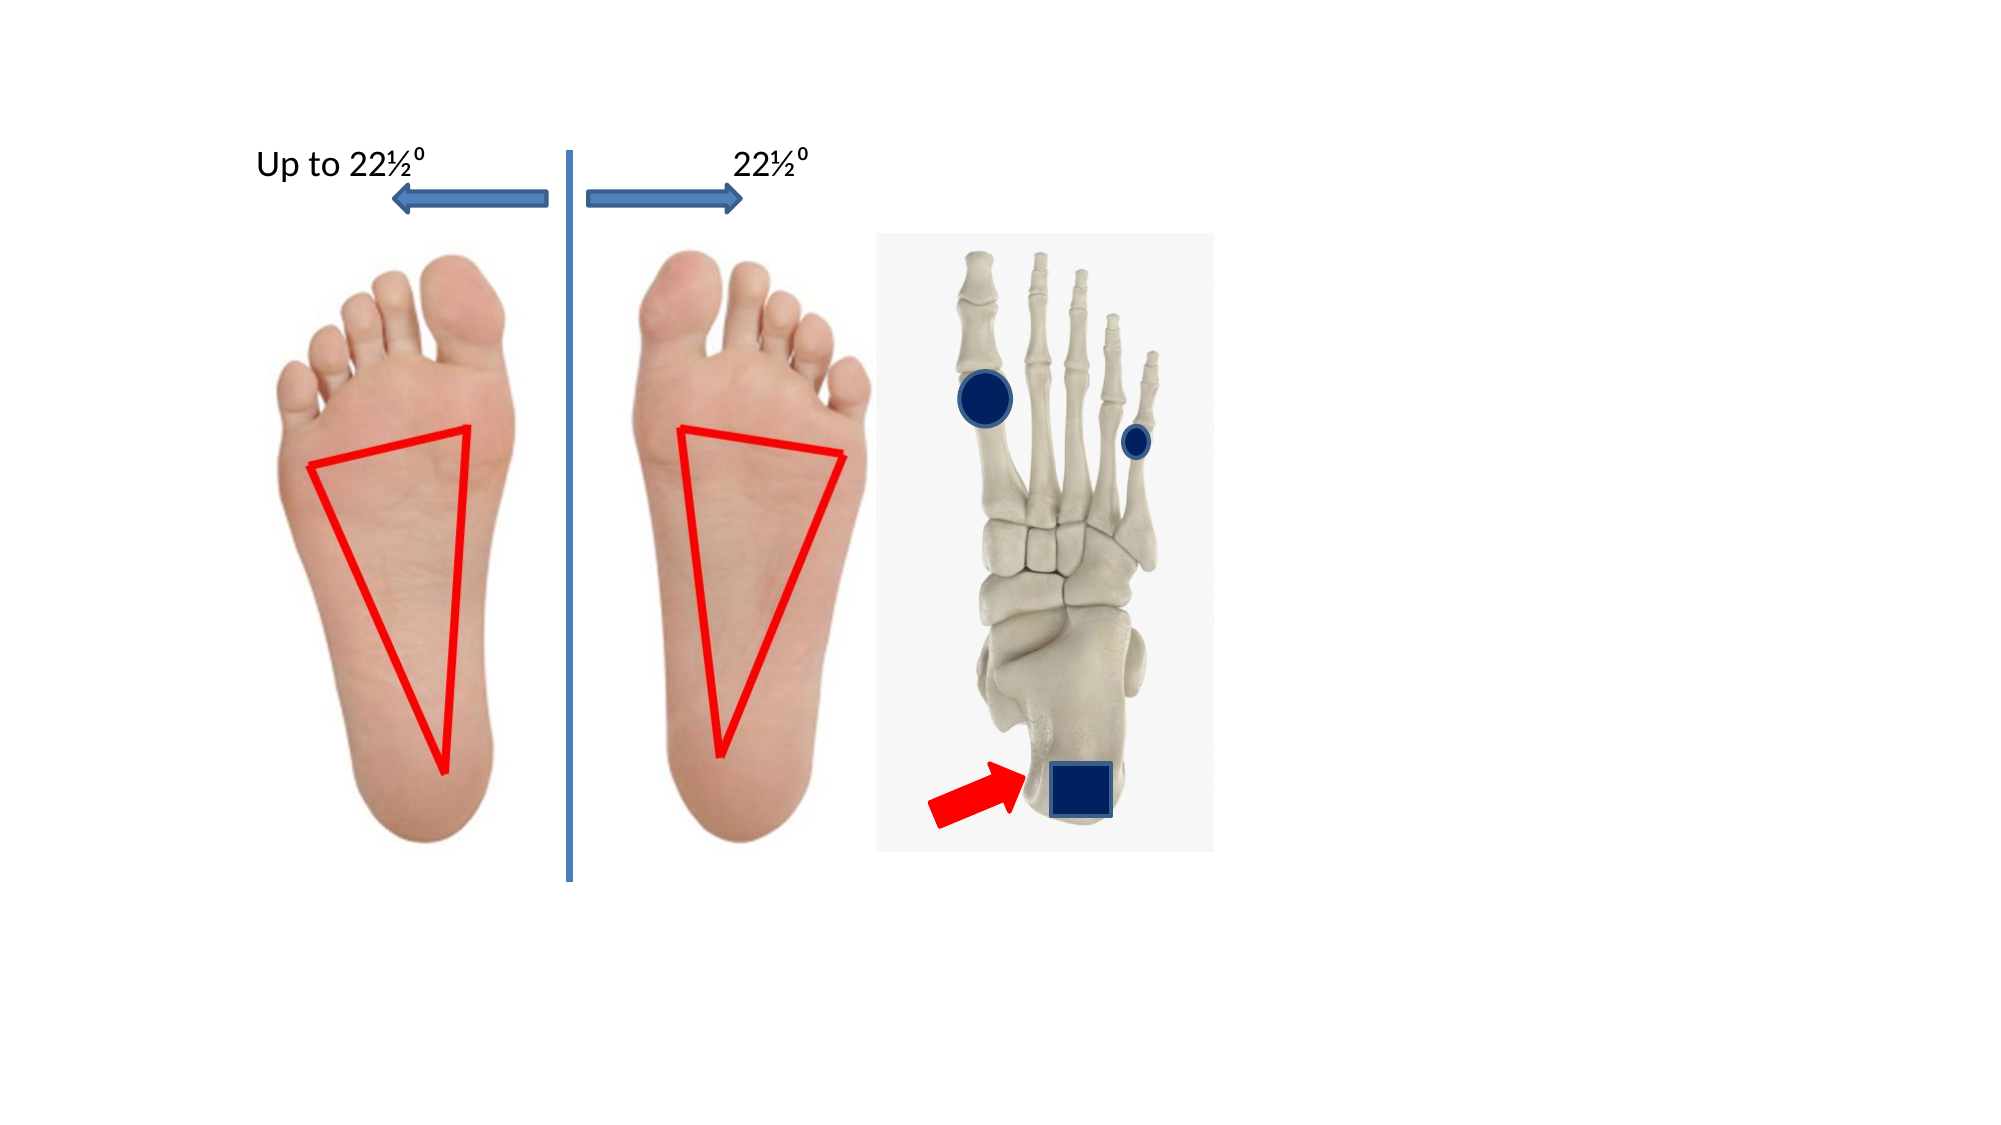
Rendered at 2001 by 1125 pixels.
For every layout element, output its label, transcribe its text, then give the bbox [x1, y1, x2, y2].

text_box [395, 182, 549, 194]
picture [168, 195, 569, 882]
text_box [586, 189, 717, 194]
text_box Up to 22½⁰ [241, 131, 500, 194]
text_box 22½⁰ [717, 131, 904, 194]
text_box [1015, 771, 1026, 804]
text_box [1049, 761, 1113, 818]
picture [570, 195, 1355, 882]
